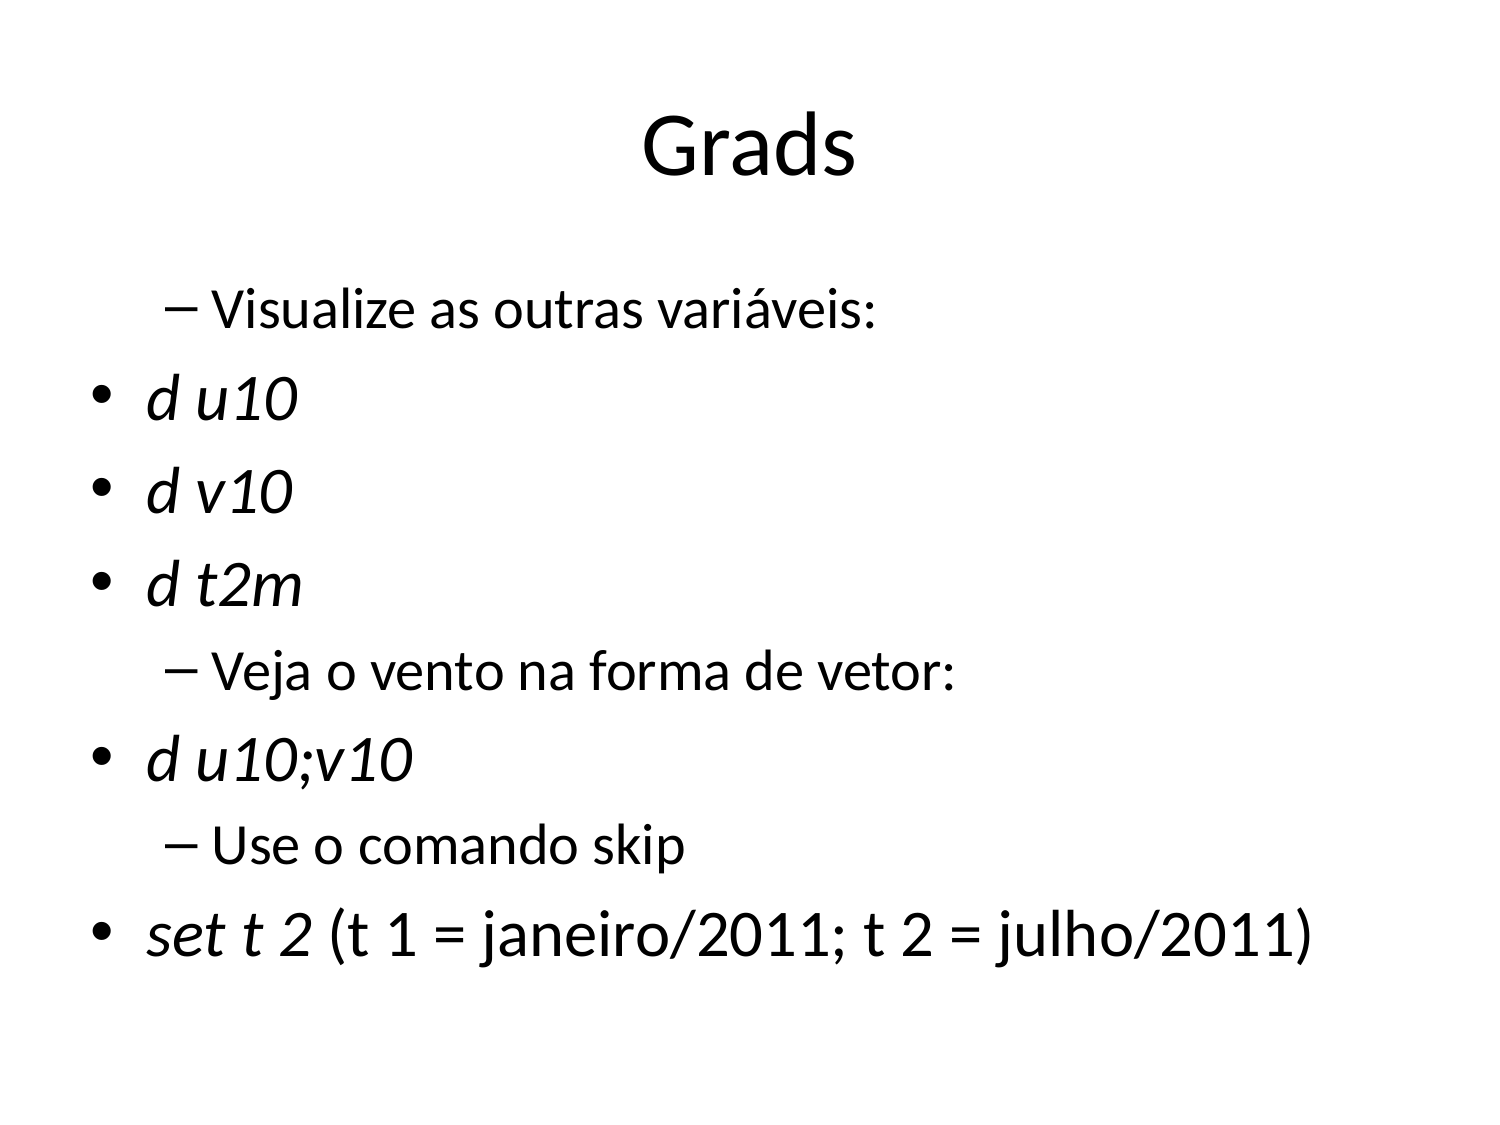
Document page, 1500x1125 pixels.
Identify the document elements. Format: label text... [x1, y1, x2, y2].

list Visualize as outras variáveis: d u10 d v10 d t2m Veja o vento na forma de vetor: d u10;v10 Use o comando skip set t 2 (t 1 = janeiro/2011; t 2 = julho/2011) [75, 262, 1425, 1005]
title Grads [75, 45, 1425, 233]
